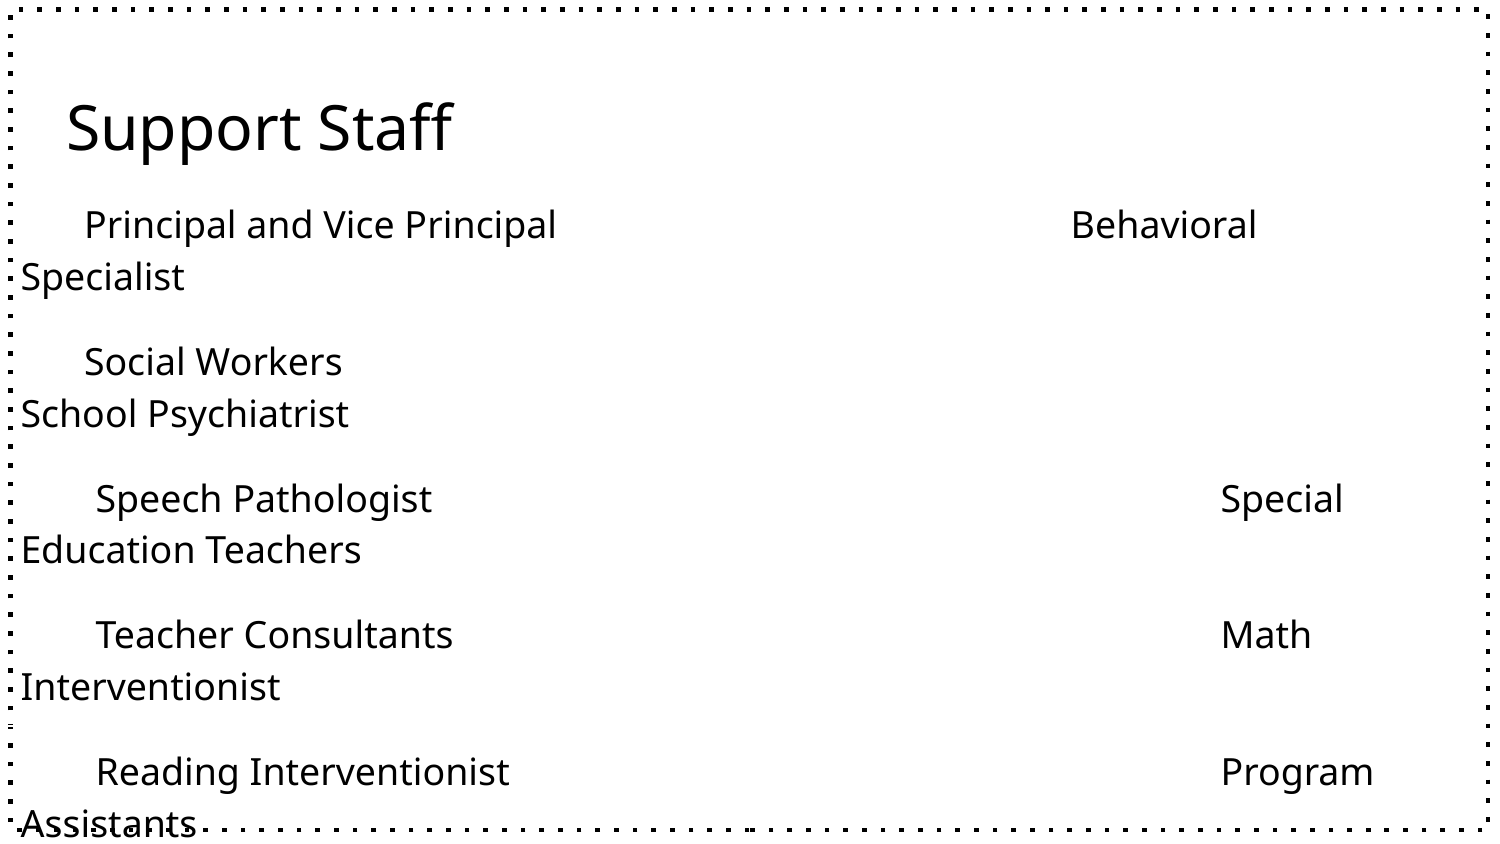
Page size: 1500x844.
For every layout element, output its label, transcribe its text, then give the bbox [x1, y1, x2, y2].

list Principal and Vice Principal Behavioral Specialist Social Workers School Psychiatrist Speech Pathologist Special Education Teachers Teacher Consultants Math Interventionist Reading Interventionist Program Assistants Intake coordinator/Clinical Consultant Building Subs [5, 179, 1404, 727]
text_box [10, 9, 1488, 831]
title Support Staff [51, 72, 1449, 167]
